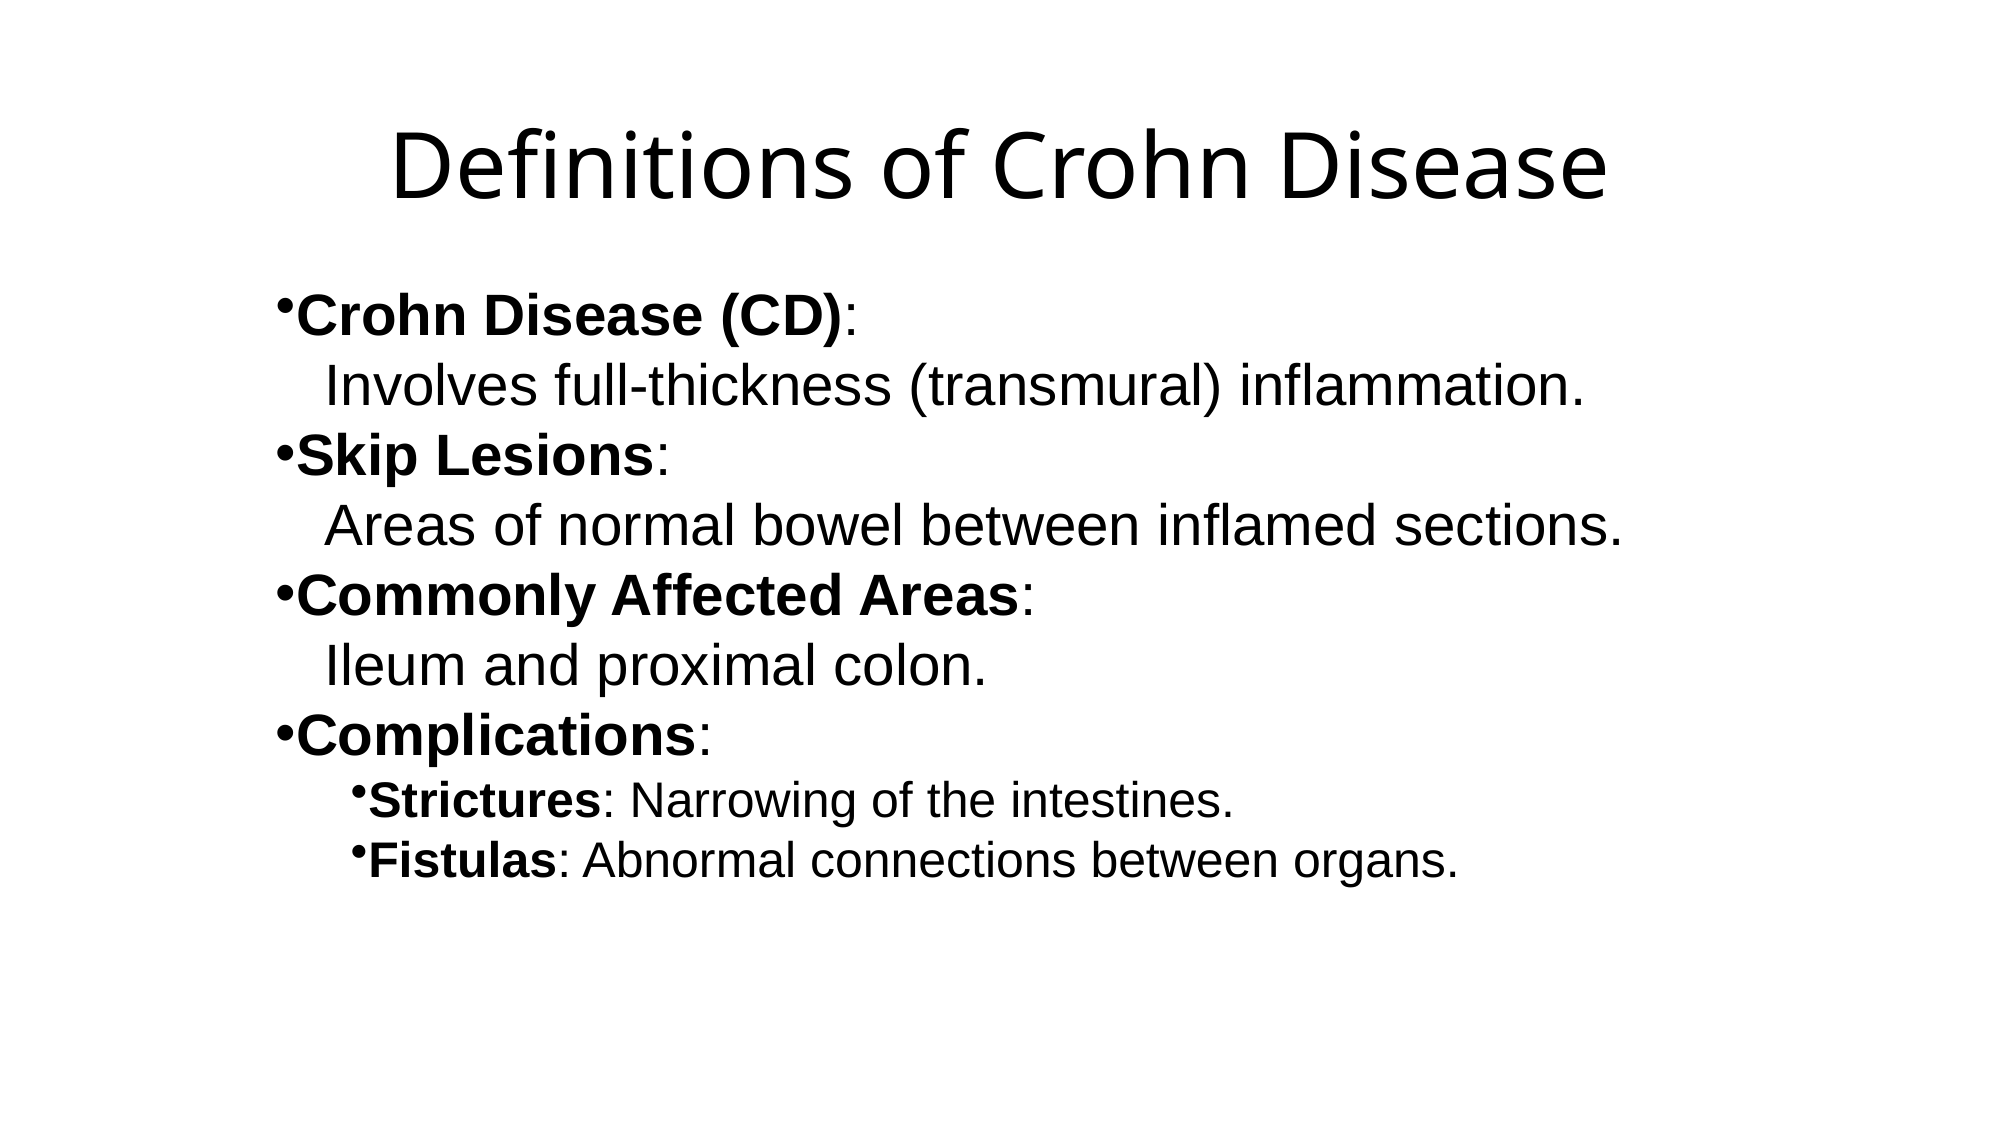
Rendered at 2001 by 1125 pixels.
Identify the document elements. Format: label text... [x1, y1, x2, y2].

title Definitions of Crohn Disease [137, 59, 1863, 278]
list Crohn Disease (CD): Involves full-thickness (transmural) inflammation. Skip Lesions: Areas of normal bowel between inflamed sections. Commonly Affected Areas: Ileum and proximal colon. Complications: Strictures: Narrowing of the intestines. Fistulas: Abnormal connections between organs. [260, 270, 1652, 940]
